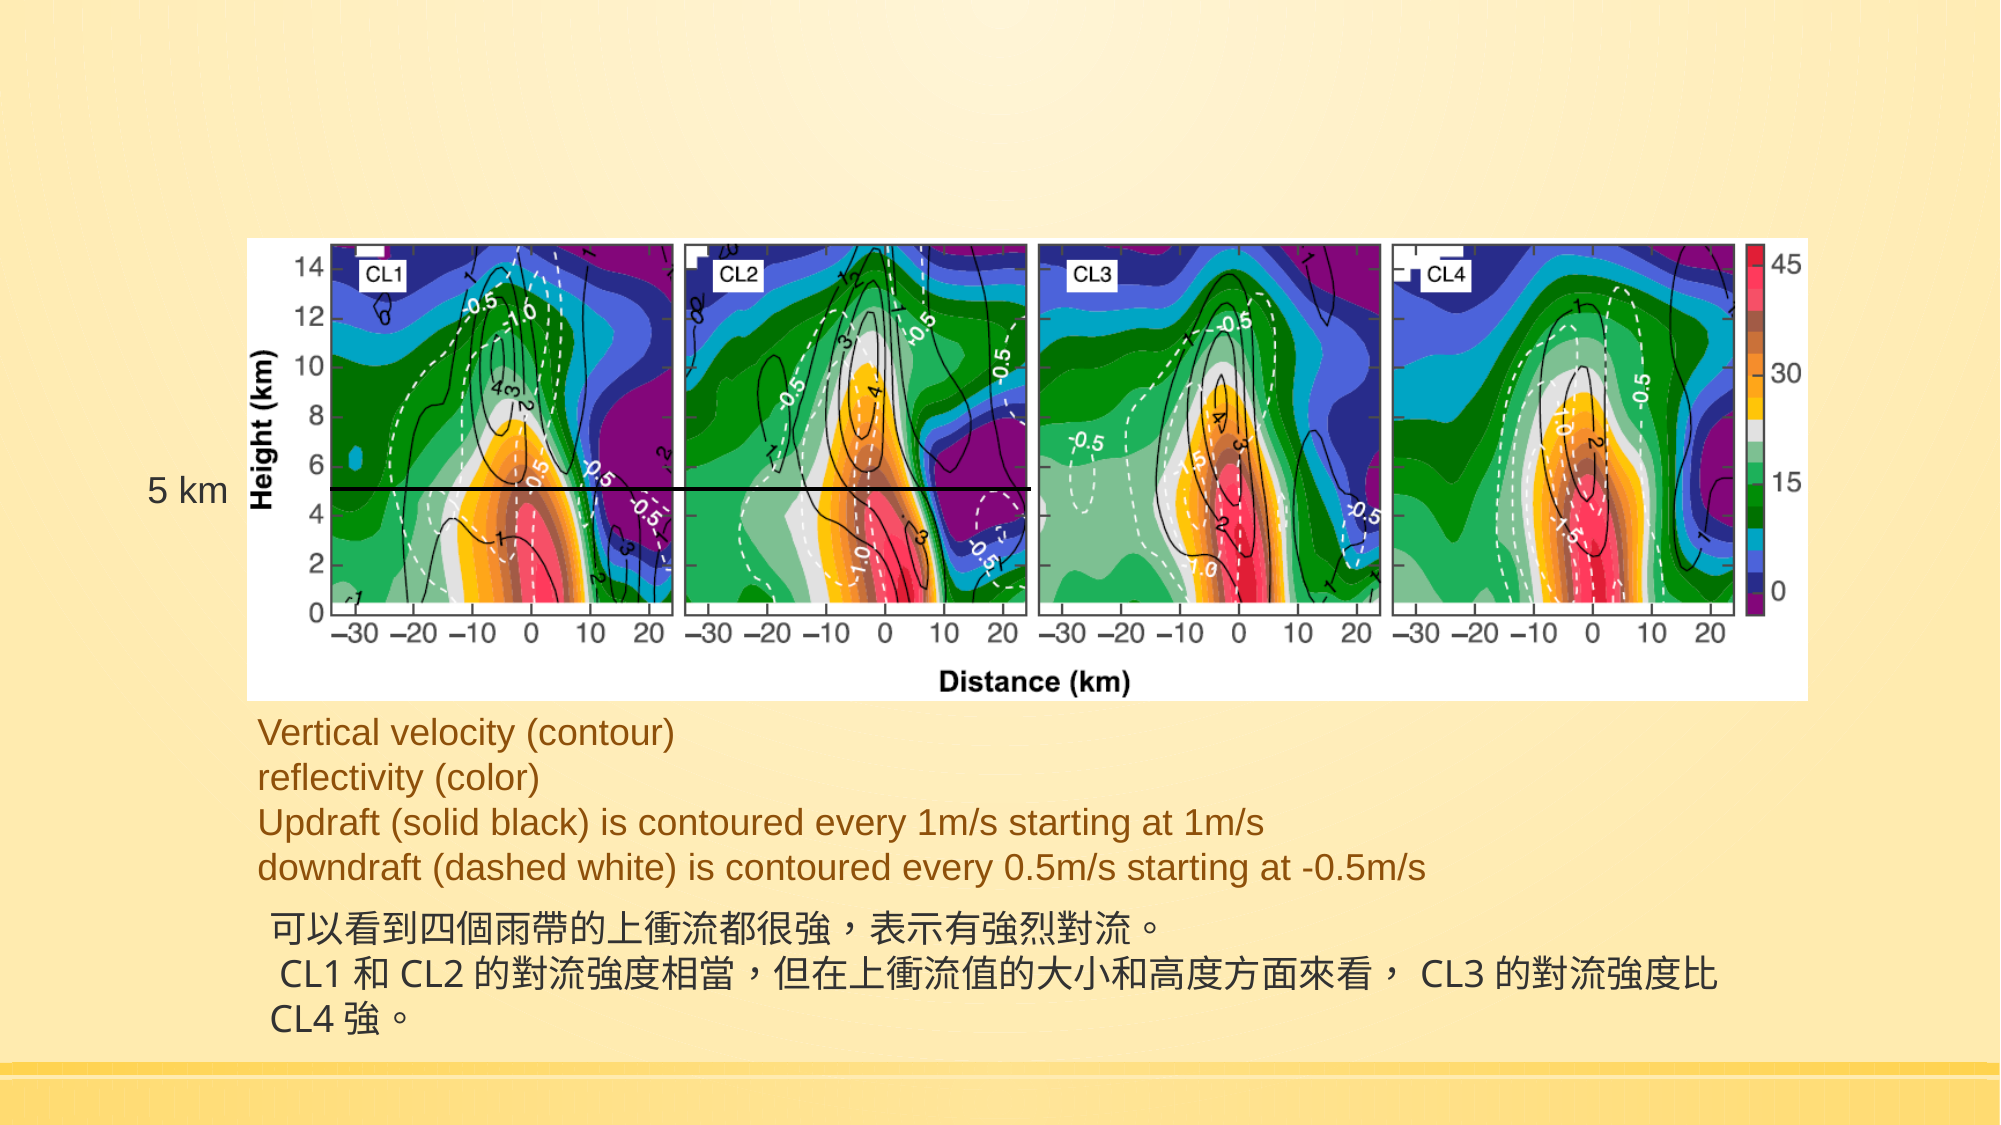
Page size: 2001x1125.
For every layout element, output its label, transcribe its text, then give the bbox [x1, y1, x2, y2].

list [247, 238, 1808, 701]
text_box 可以看到四個雨帶的上衝流都很強，表示有強烈對流。 CL1和CL2的對流強度相當，但在上衝流值的大小和高度方面來看，CL3的對流強度比CL4強。 [254, 897, 1802, 1047]
text_box Vertical velocity (contour) reflectivity (color) Updraft (solid black) is contoured every 1m/s starting at 1m/s downdraft (dashed white) is contoured every 0.5m/s starting at -0.5m/s [242, 700, 1758, 896]
text_box 5 km [132, 458, 247, 519]
